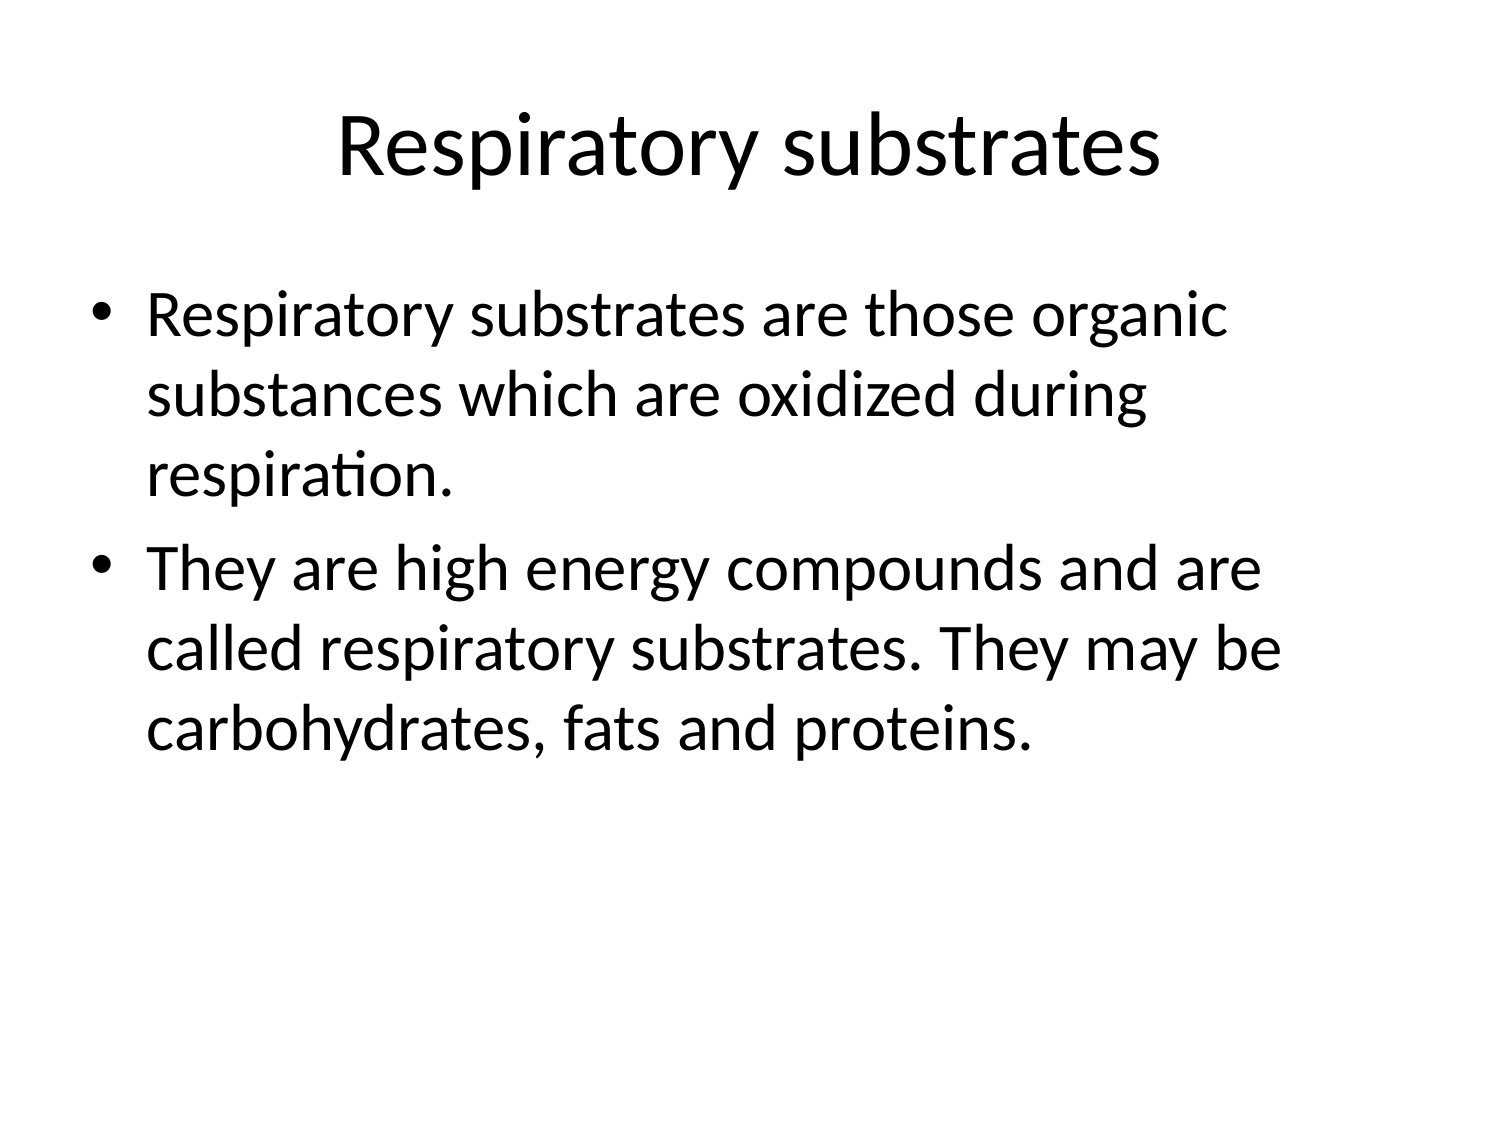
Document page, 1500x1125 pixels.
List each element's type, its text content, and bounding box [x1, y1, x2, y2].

list Respiratory substrates are those organic substances which are oxidized during respiration. They are high energy compounds and are called respiratory substrates. They may be carbohydrates, fats and proteins. [75, 262, 1425, 1005]
title Respiratory substrates [75, 45, 1425, 233]
